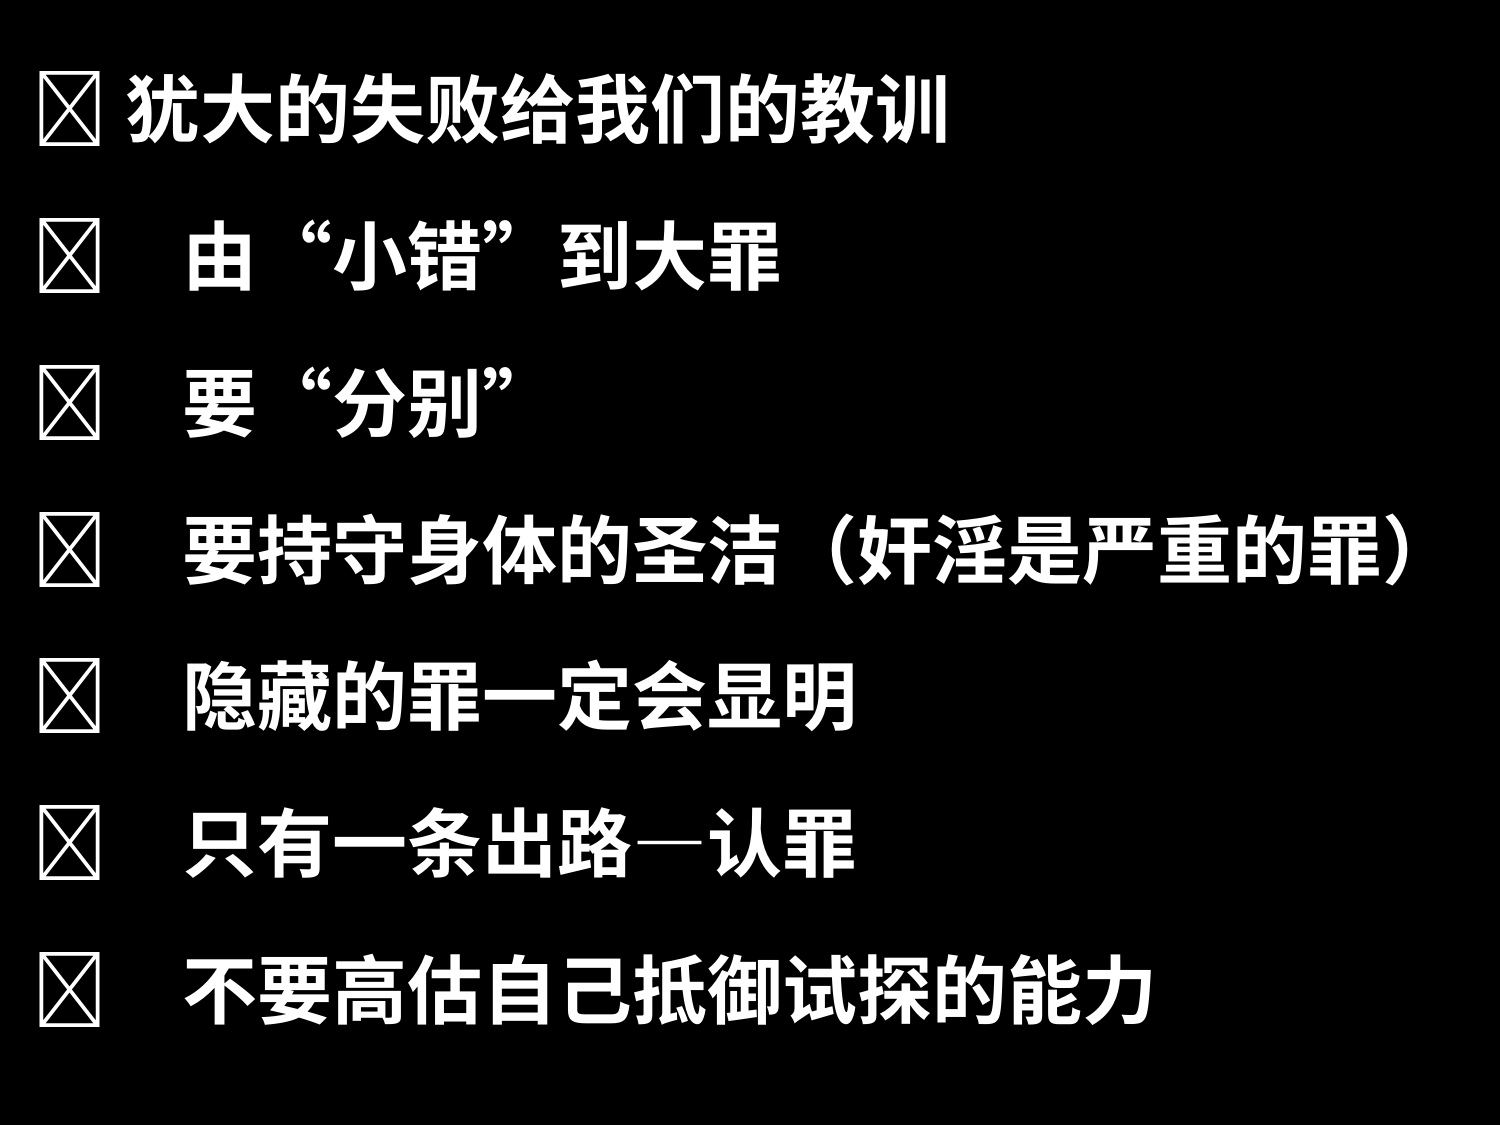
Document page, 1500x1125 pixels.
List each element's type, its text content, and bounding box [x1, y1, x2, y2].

list 犹大的失败给我们的教训  由“小错”到大罪  要“分别”  要持守身体的圣洁（奸淫是严重的罪）  隐藏的罪一定会显明  只有一条出路—认罪  不要高估自己抵御试探的能力 [17, 19, 1483, 1106]
